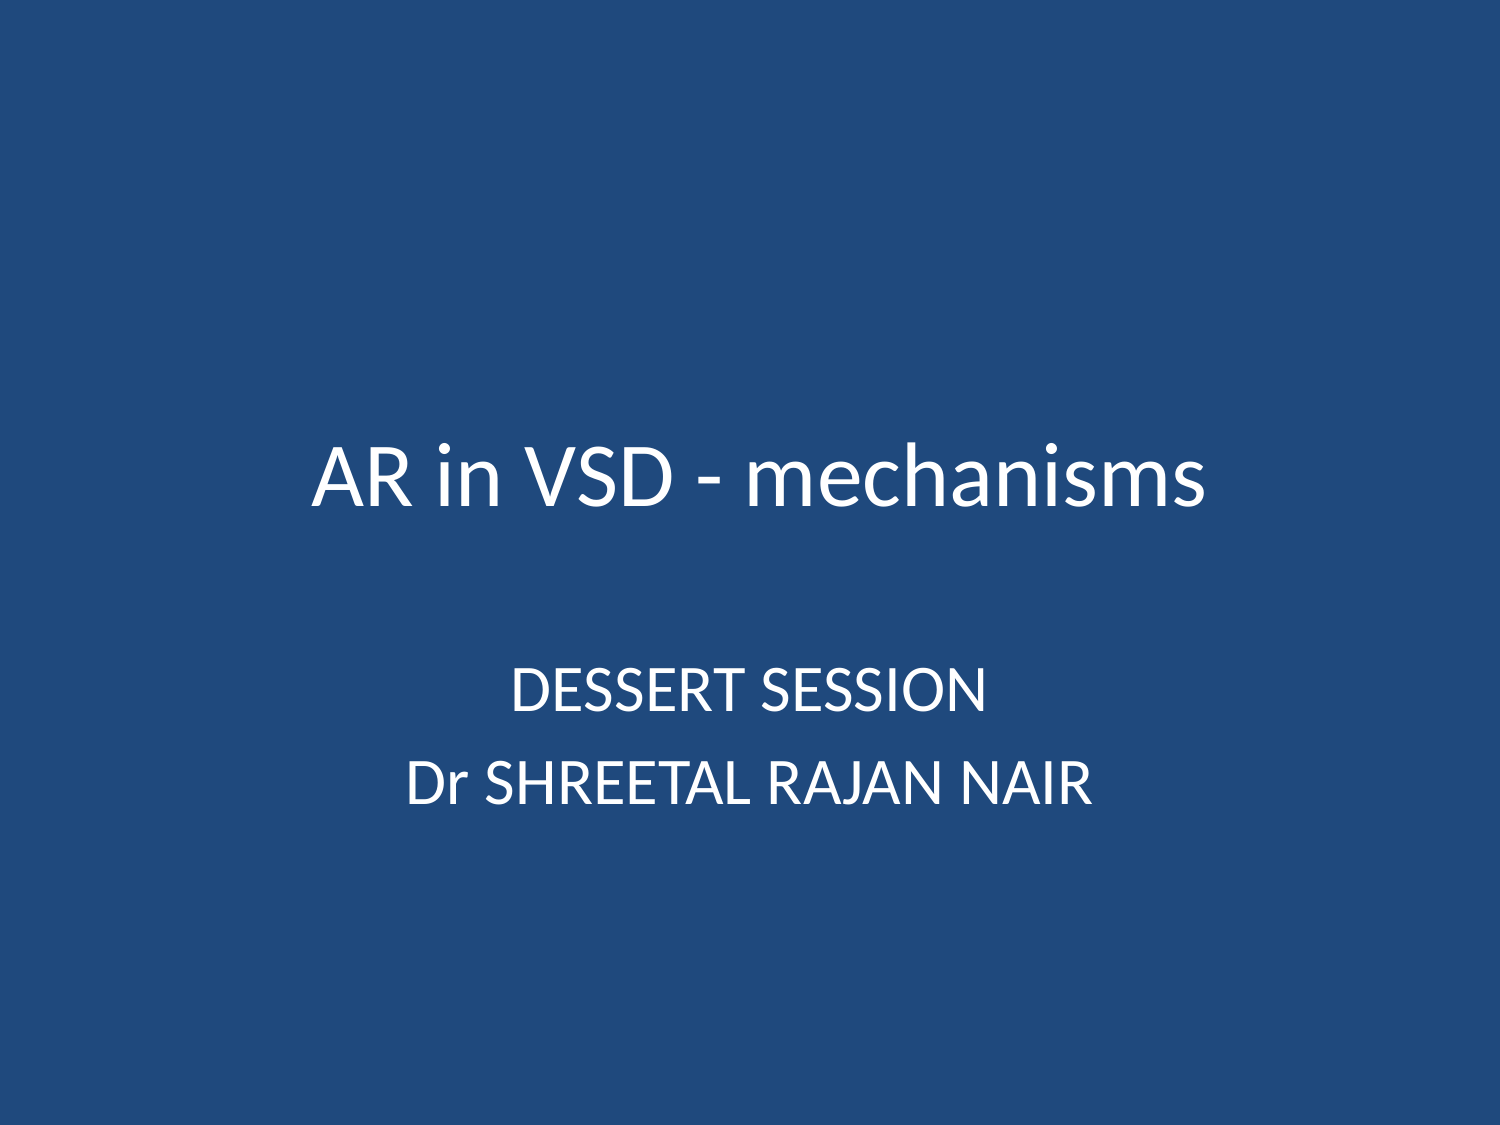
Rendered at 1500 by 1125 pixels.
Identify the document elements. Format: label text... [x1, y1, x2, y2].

subtitle DESSERT SESSION Dr SHREETAL RAJAN NAIR [225, 637, 1275, 925]
title AR in VSD - mechanisms [112, 349, 1388, 591]
